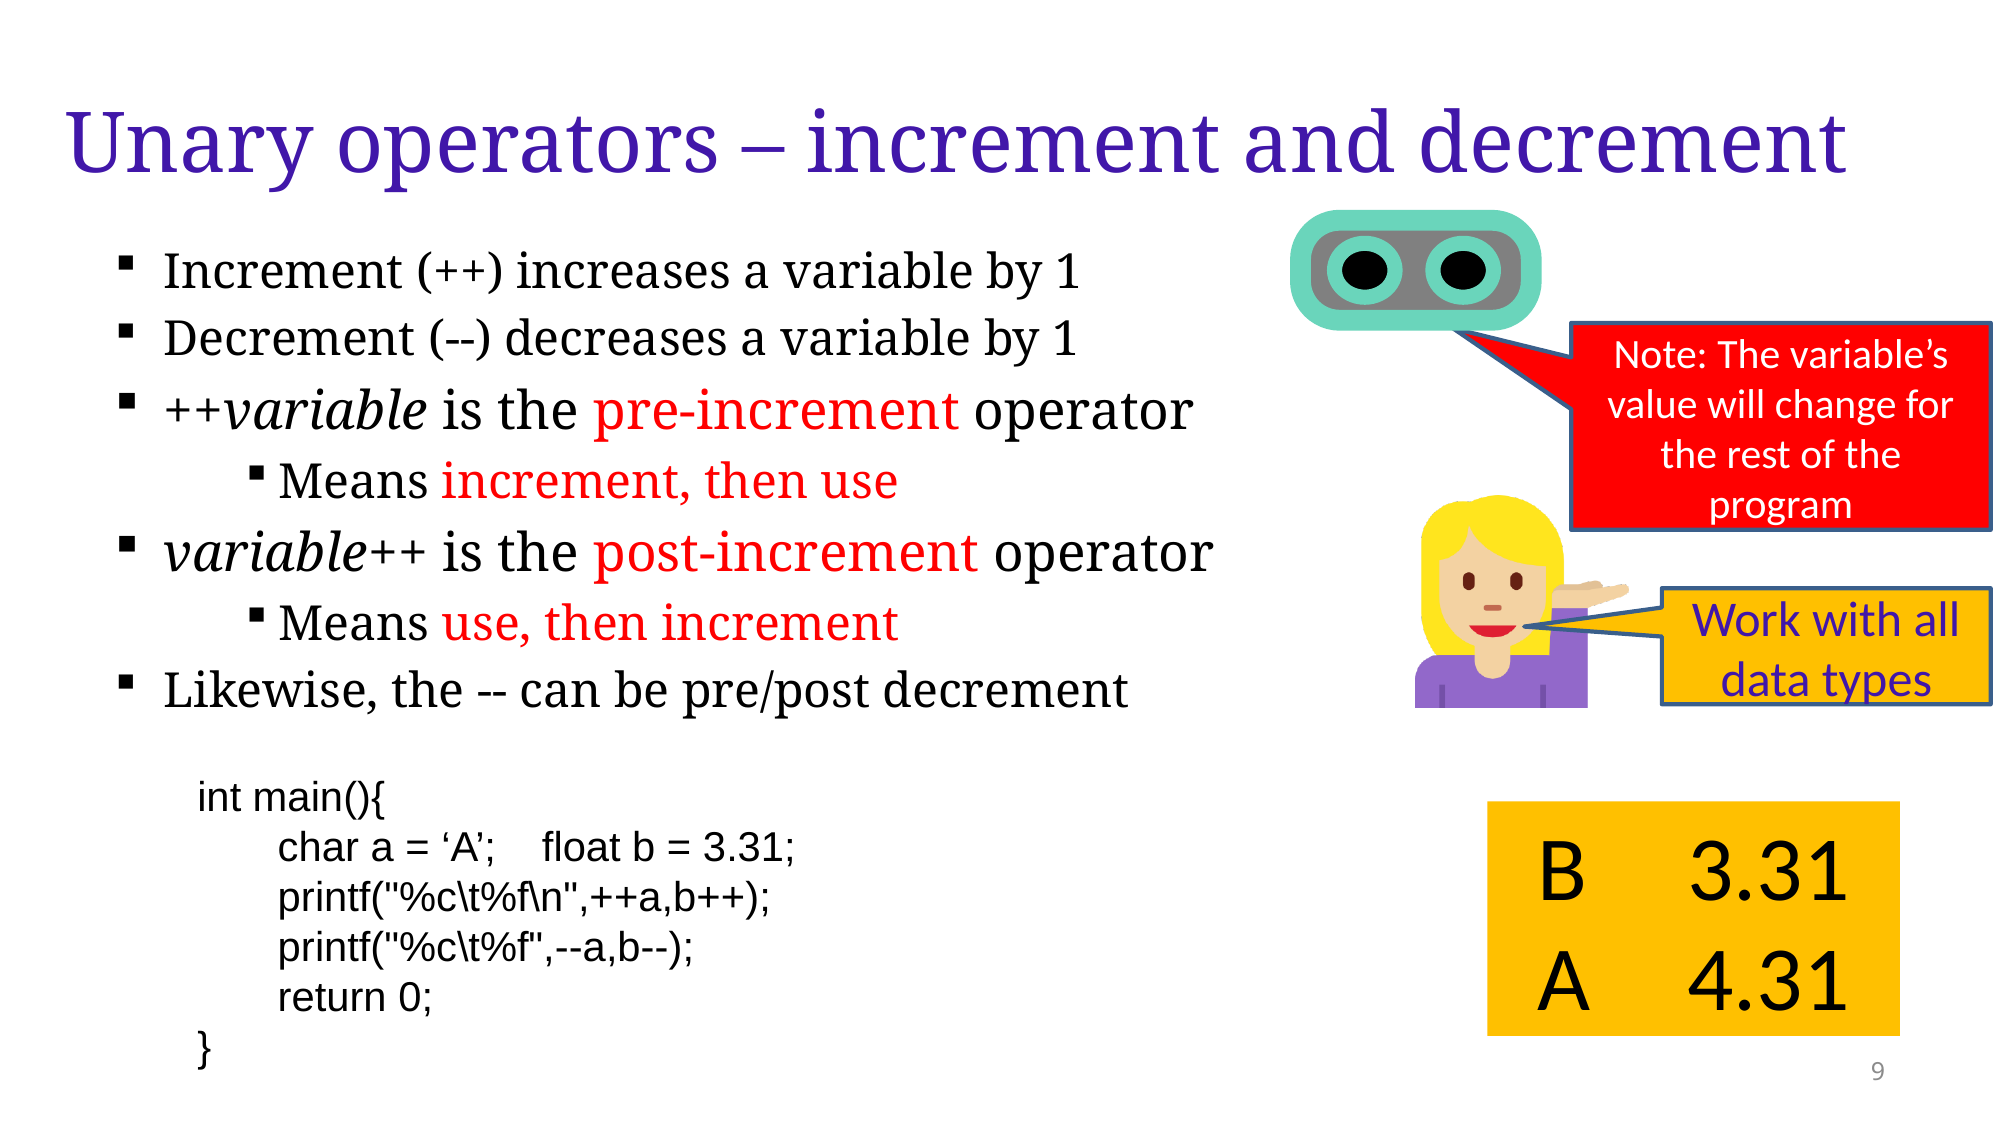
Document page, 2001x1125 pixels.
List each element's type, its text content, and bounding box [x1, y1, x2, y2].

text_box Note: The variable’s value will change for the rest of the program [1453, 320, 1993, 532]
slide_number 9 [1433, 1042, 1900, 1103]
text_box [1300, 220, 1532, 321]
text_box Work with all data types [1632, 586, 1993, 707]
text_box int main(){ char a = ‘A’; float b = 3.31; printf("%c\t%f\n",++a,b++); printf("%c\t%f",--a,b--); return 0; } [182, 762, 1400, 1078]
list Increment (++) increases a variable by 1 Decrement (--) decreases a variable by 1 ++variable is the pre-increment operator Means increment, then use variable++ is the post-increment operator Means use, then increment Likewise, the -- can be pre/post decrement [99, 232, 1870, 733]
text_box B 3.31 A 4.31 [1487, 801, 1900, 1036]
picture [1415, 495, 1629, 708]
title Unary operators – increment and decrement [50, 45, 1900, 233]
